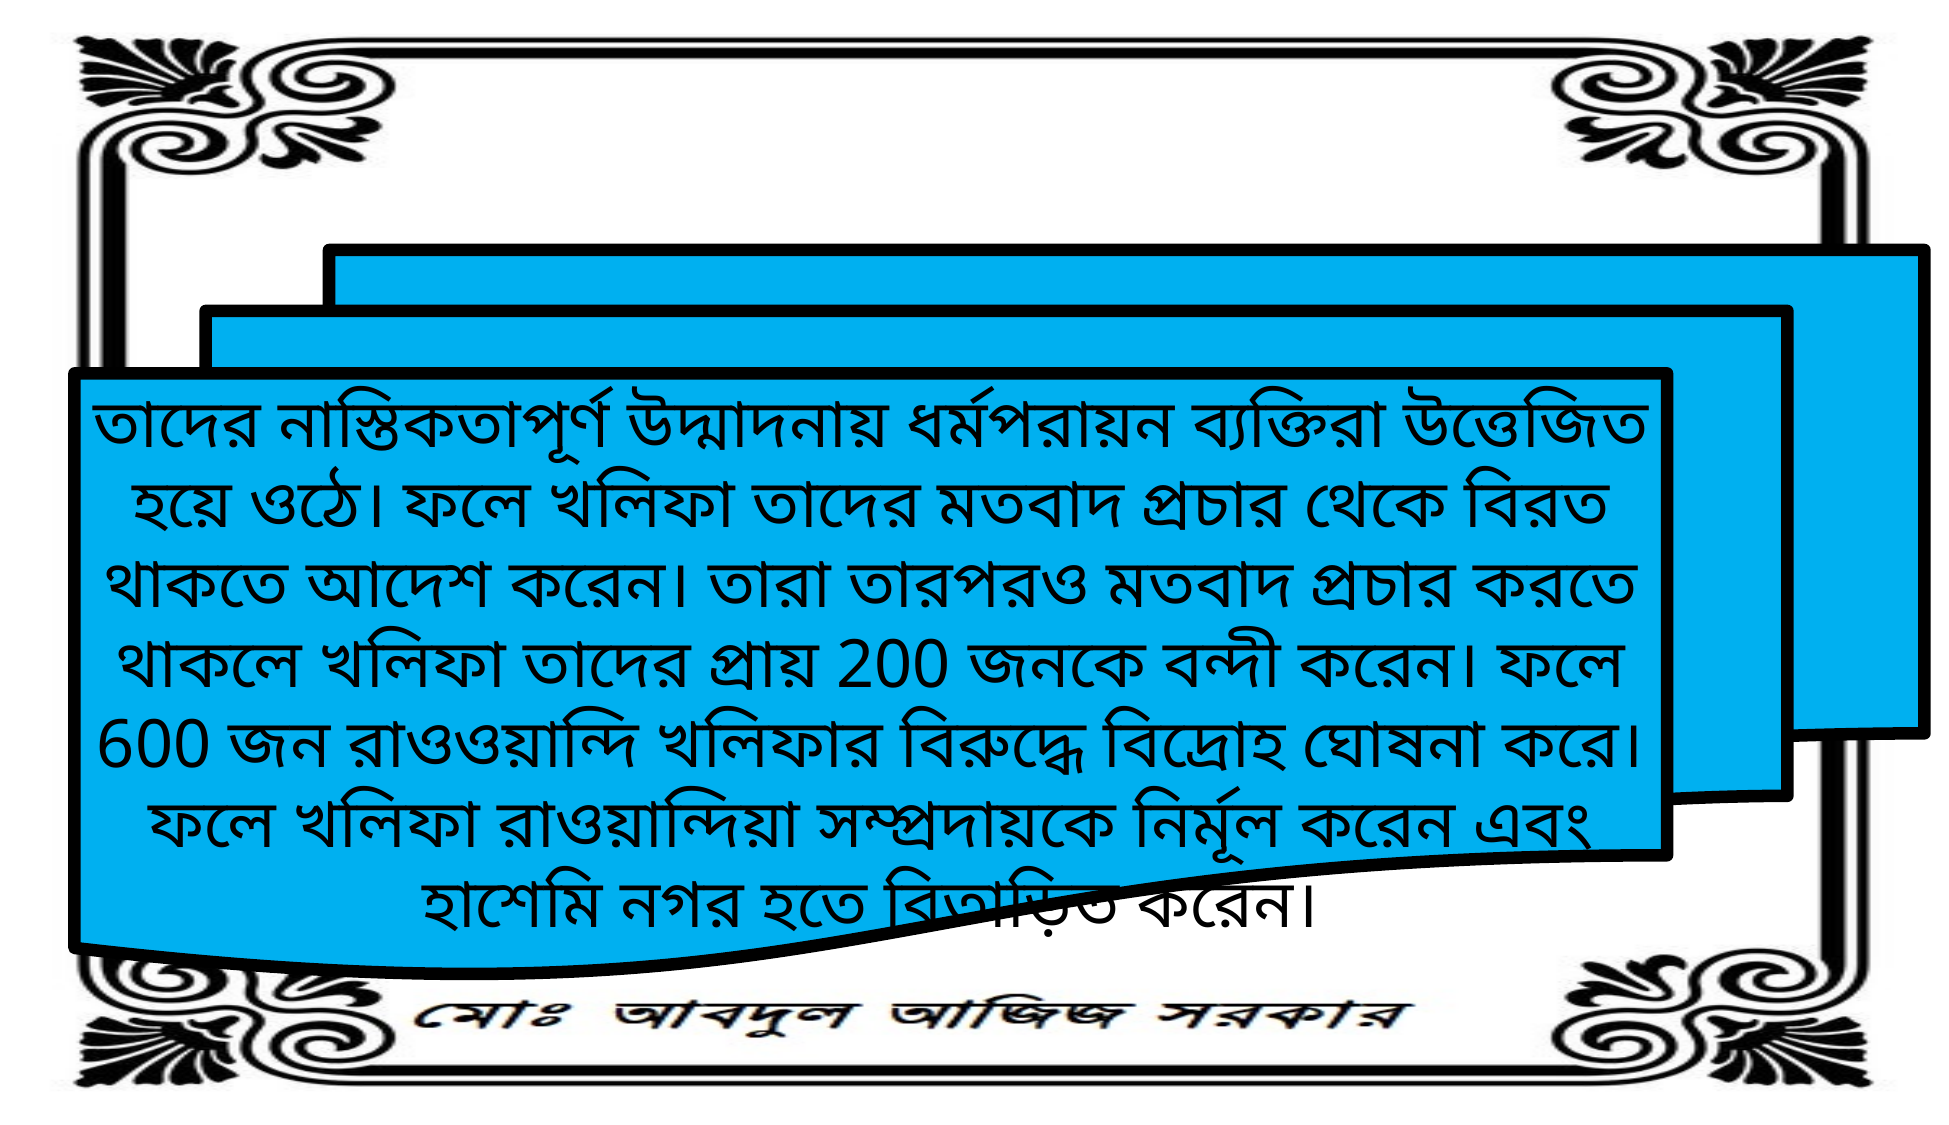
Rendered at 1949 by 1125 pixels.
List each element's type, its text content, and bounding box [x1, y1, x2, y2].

text_box তাদের নাস্তিকতাপূর্ণ উদ্মাদনায় ধর্মপরায়ন ব্যক্তিরা উত্তেজিত হয়ে ওঠে। ফলে খলিফা তাদের মতবাদ প্রচার থেকে বিরত থাকতে আদেশ করেন। তারা তারপরও মতবাদ প্রচার করতে থাকলে খলিফা তাদের প্রায় 200 জনকে বন্দী করেন। ফলে 600 জন রাওওয়ান্দি খলিফার বিরুদ্ধে বিদ্রোহ ঘোষনা করে। ফলে খলিফা রাওয়ান্দিয়া সম্প্রদায়কে নির্মূল করেন এবং হাশেমি নগর হতে বিতাড়িত করেন। [74, 249, 1925, 974]
picture [0, 0, 1949, 1125]
